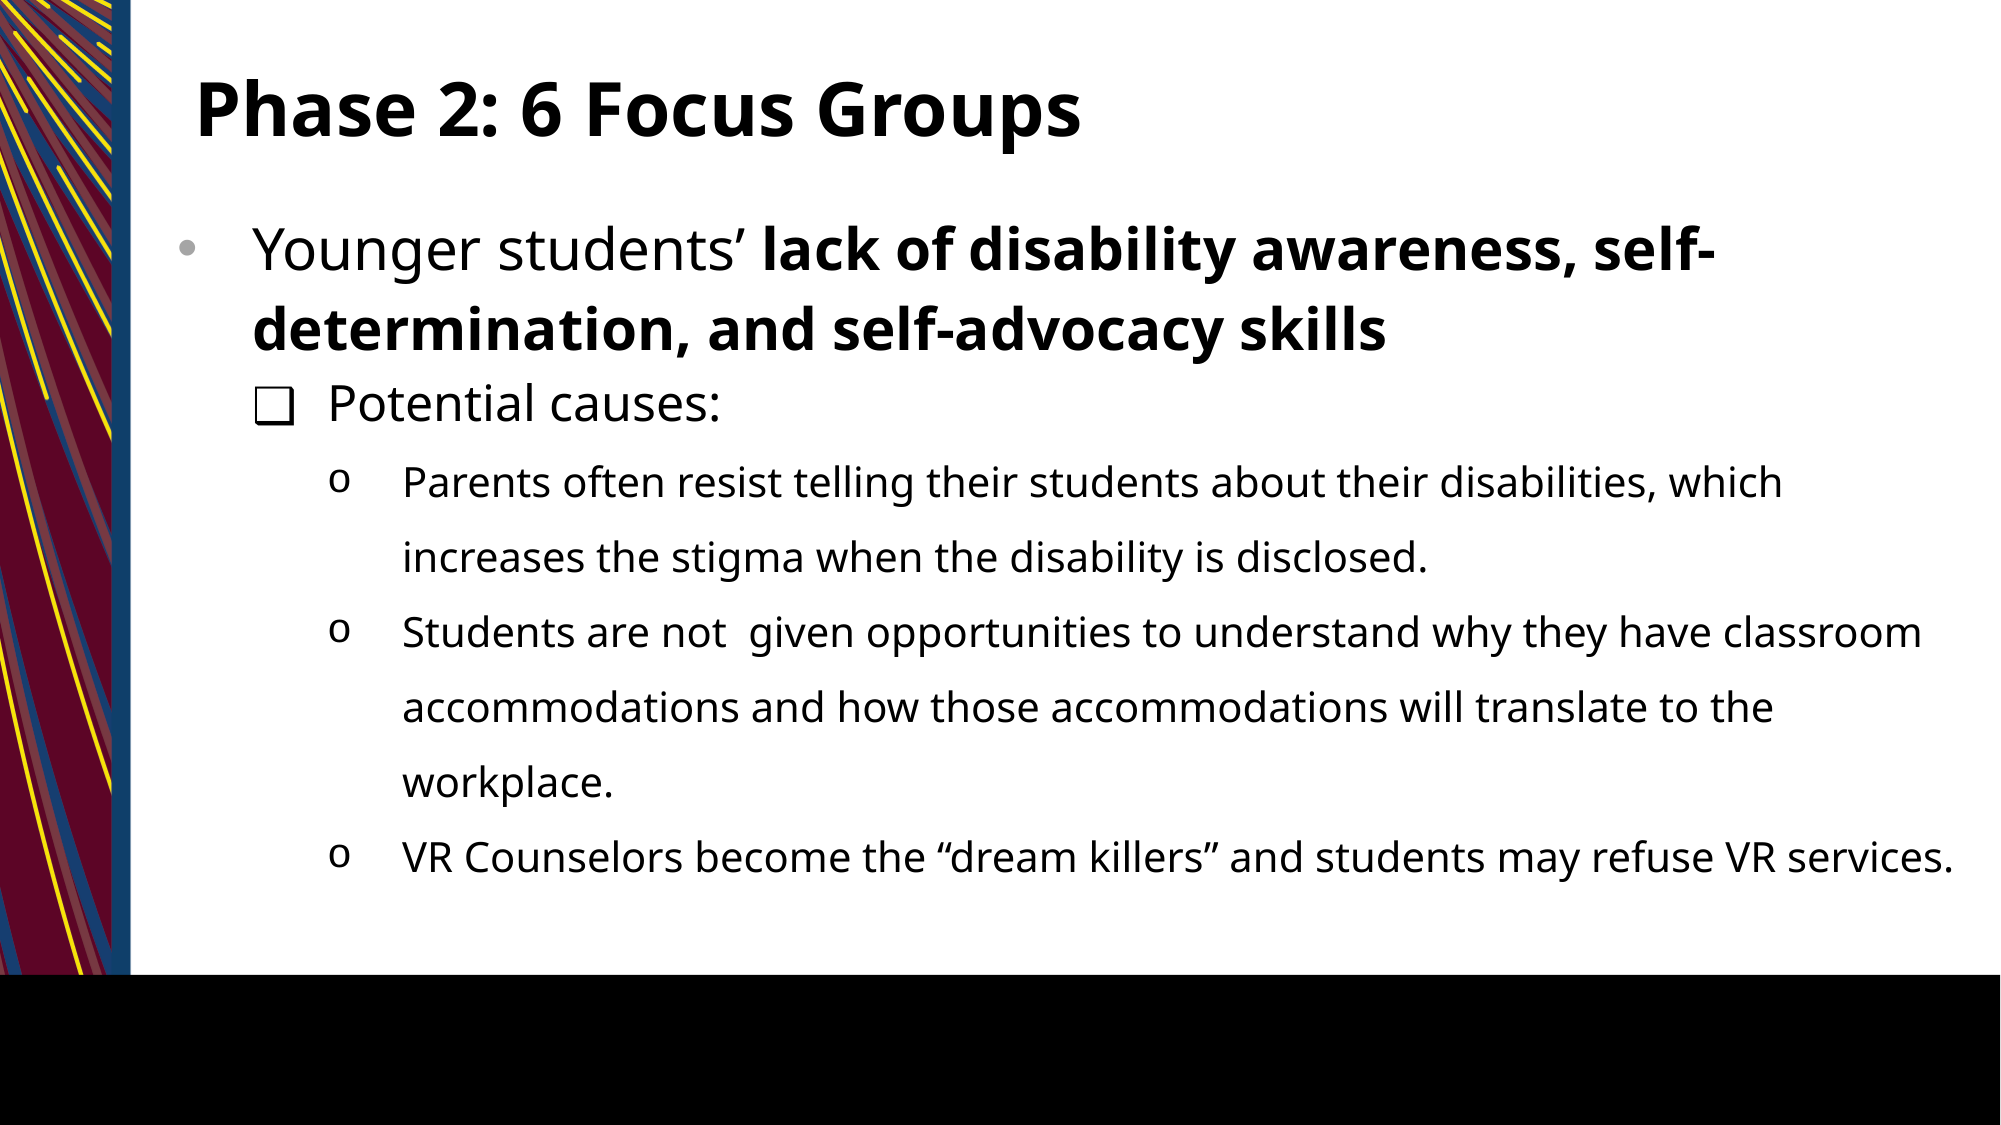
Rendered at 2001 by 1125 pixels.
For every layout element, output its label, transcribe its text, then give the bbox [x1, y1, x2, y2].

list Younger students’ lack of disability awareness, self-determination, and self-advocacy skills Potential causes: Parents often resist telling their students about their disabilities, which increases the stigma when the disability is disclosed. Students are not given opportunities to understand why they have classroom accommodations and how those accommodations will translate to the workplace. VR Counselors become the “dream killers” and students may refuse VR services. [161, 193, 1986, 877]
picture [0, 0, 2001, 1125]
title Phase 2: 6 Focus Groups [179, 3, 1948, 193]
